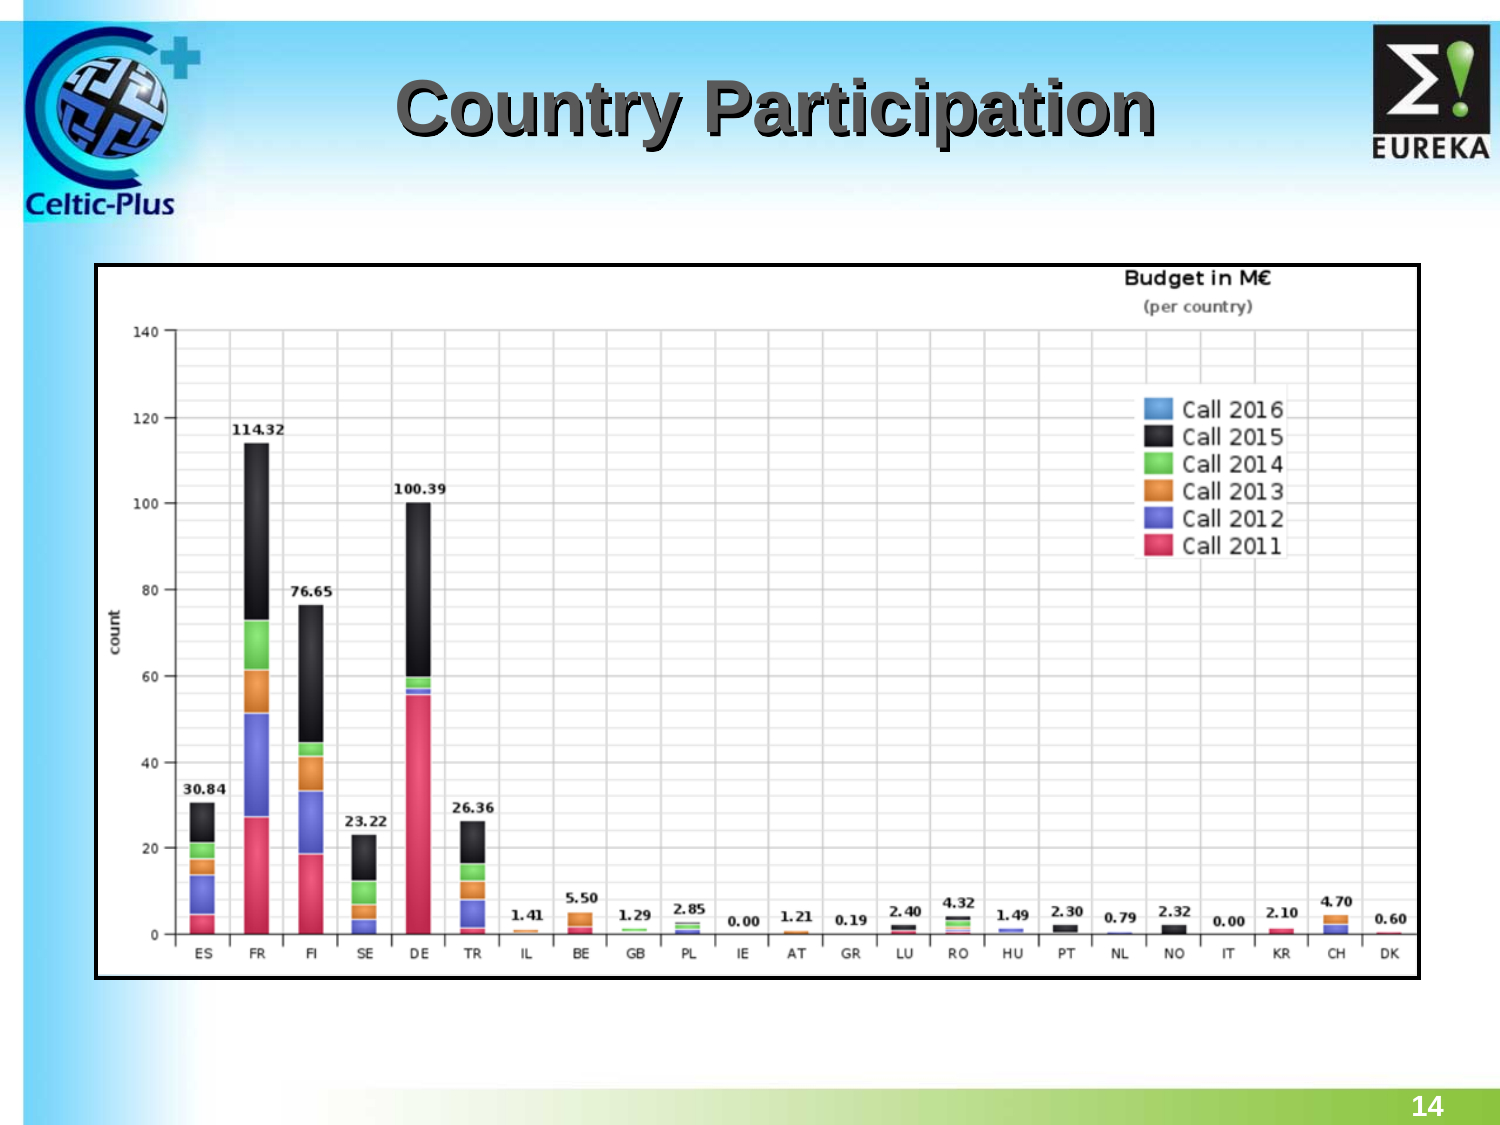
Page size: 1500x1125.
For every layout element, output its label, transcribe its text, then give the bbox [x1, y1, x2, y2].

picture [0, 0, 1500, 1125]
slide_number 14 [1222, 1034, 1459, 1094]
title Country Participation [100, 31, 1451, 174]
